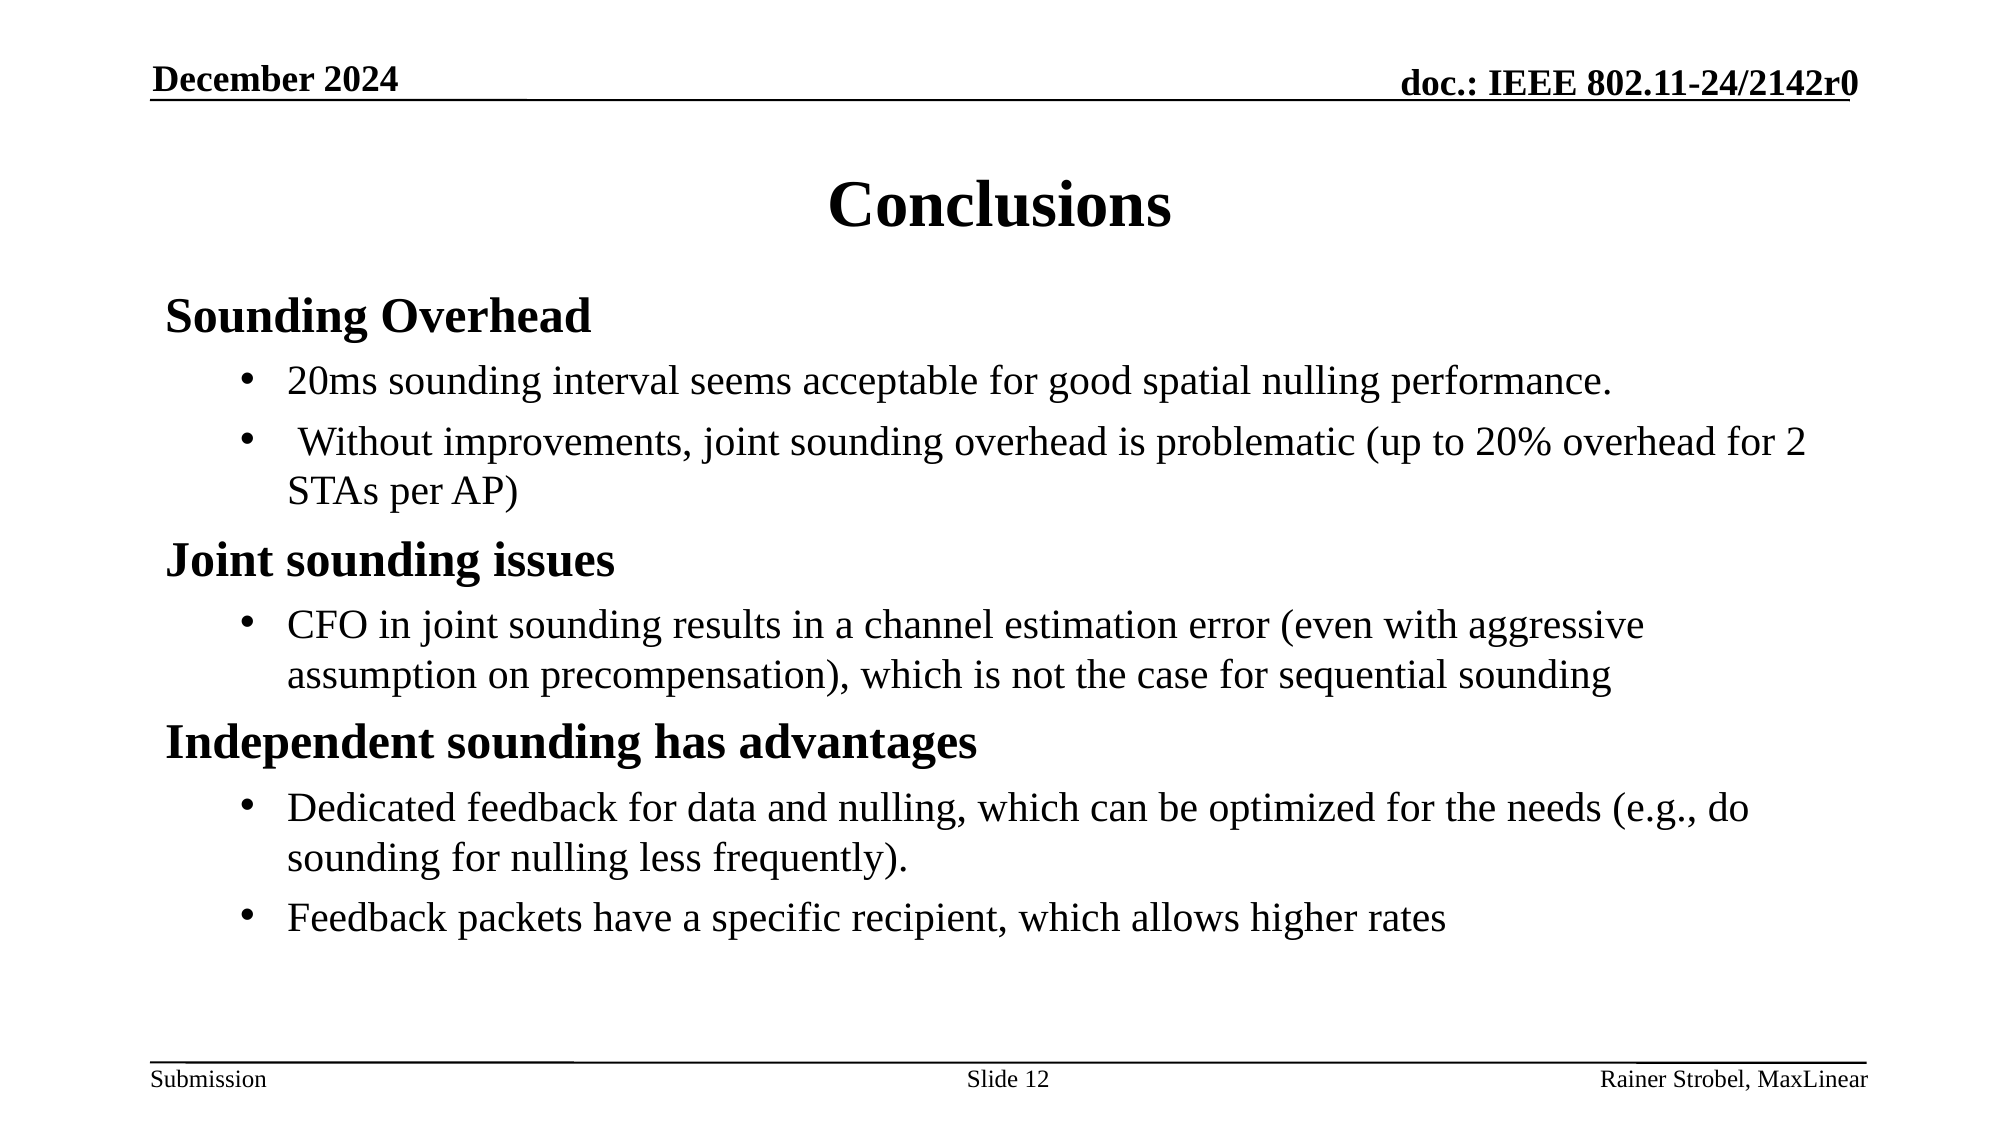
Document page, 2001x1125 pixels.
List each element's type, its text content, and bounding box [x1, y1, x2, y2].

footer Rainer Strobel, MaxLinear [1171, 1061, 1869, 1093]
list Sounding Overhead 20ms sounding interval seems acceptable for good spatial nulling performance. Without improvements, joint sounding overhead is problematic (up to 20% overhead for 2 STAs per AP) Joint sounding issues CFO in joint sounding results in a channel estimation error (even with aggressive assumption on precompensation), which is not the case for sequential sounding Independent sounding has advantages Dedicated feedback for data and nulling, which can be optimized for the needs (e.g., do sounding for nulling less frequently). Feedback packets have a specific recipient, which allows higher rates [149, 274, 1850, 950]
slide_number Slide 12 [950, 1061, 1067, 1123]
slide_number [152, 54, 563, 100]
title Conclusions [149, 112, 1850, 274]
